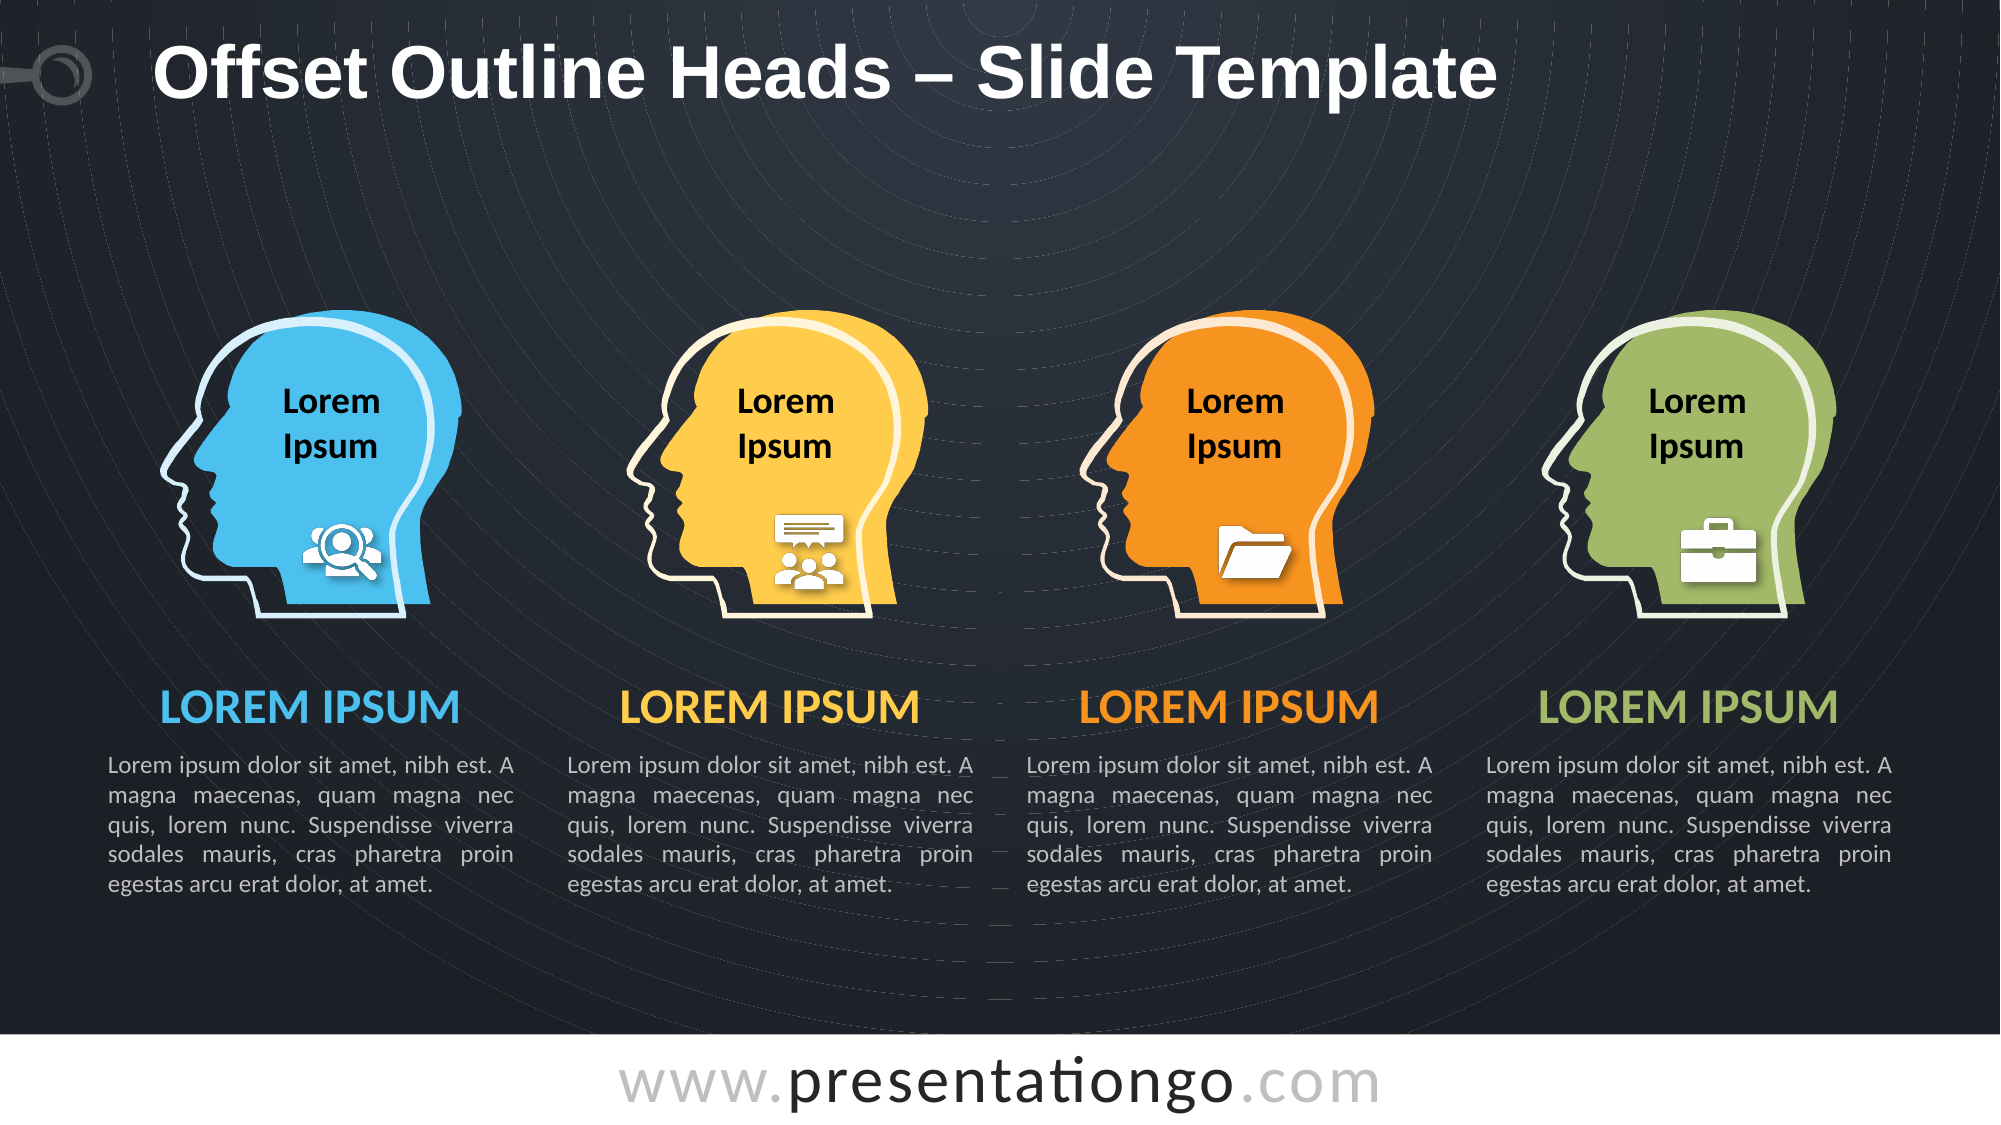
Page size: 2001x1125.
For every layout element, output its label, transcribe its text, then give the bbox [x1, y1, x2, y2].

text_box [566, 665, 975, 908]
picture [763, 507, 854, 597]
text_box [1541, 310, 1837, 619]
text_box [626, 310, 929, 619]
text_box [106, 665, 515, 908]
picture [297, 507, 387, 597]
picture [1671, 507, 1762, 597]
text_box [1025, 665, 1434, 908]
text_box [1485, 665, 1894, 908]
title Offset Outline Heads – Slide Template [137, 26, 2000, 148]
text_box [160, 310, 462, 619]
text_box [1079, 310, 1375, 619]
picture [1210, 507, 1300, 597]
